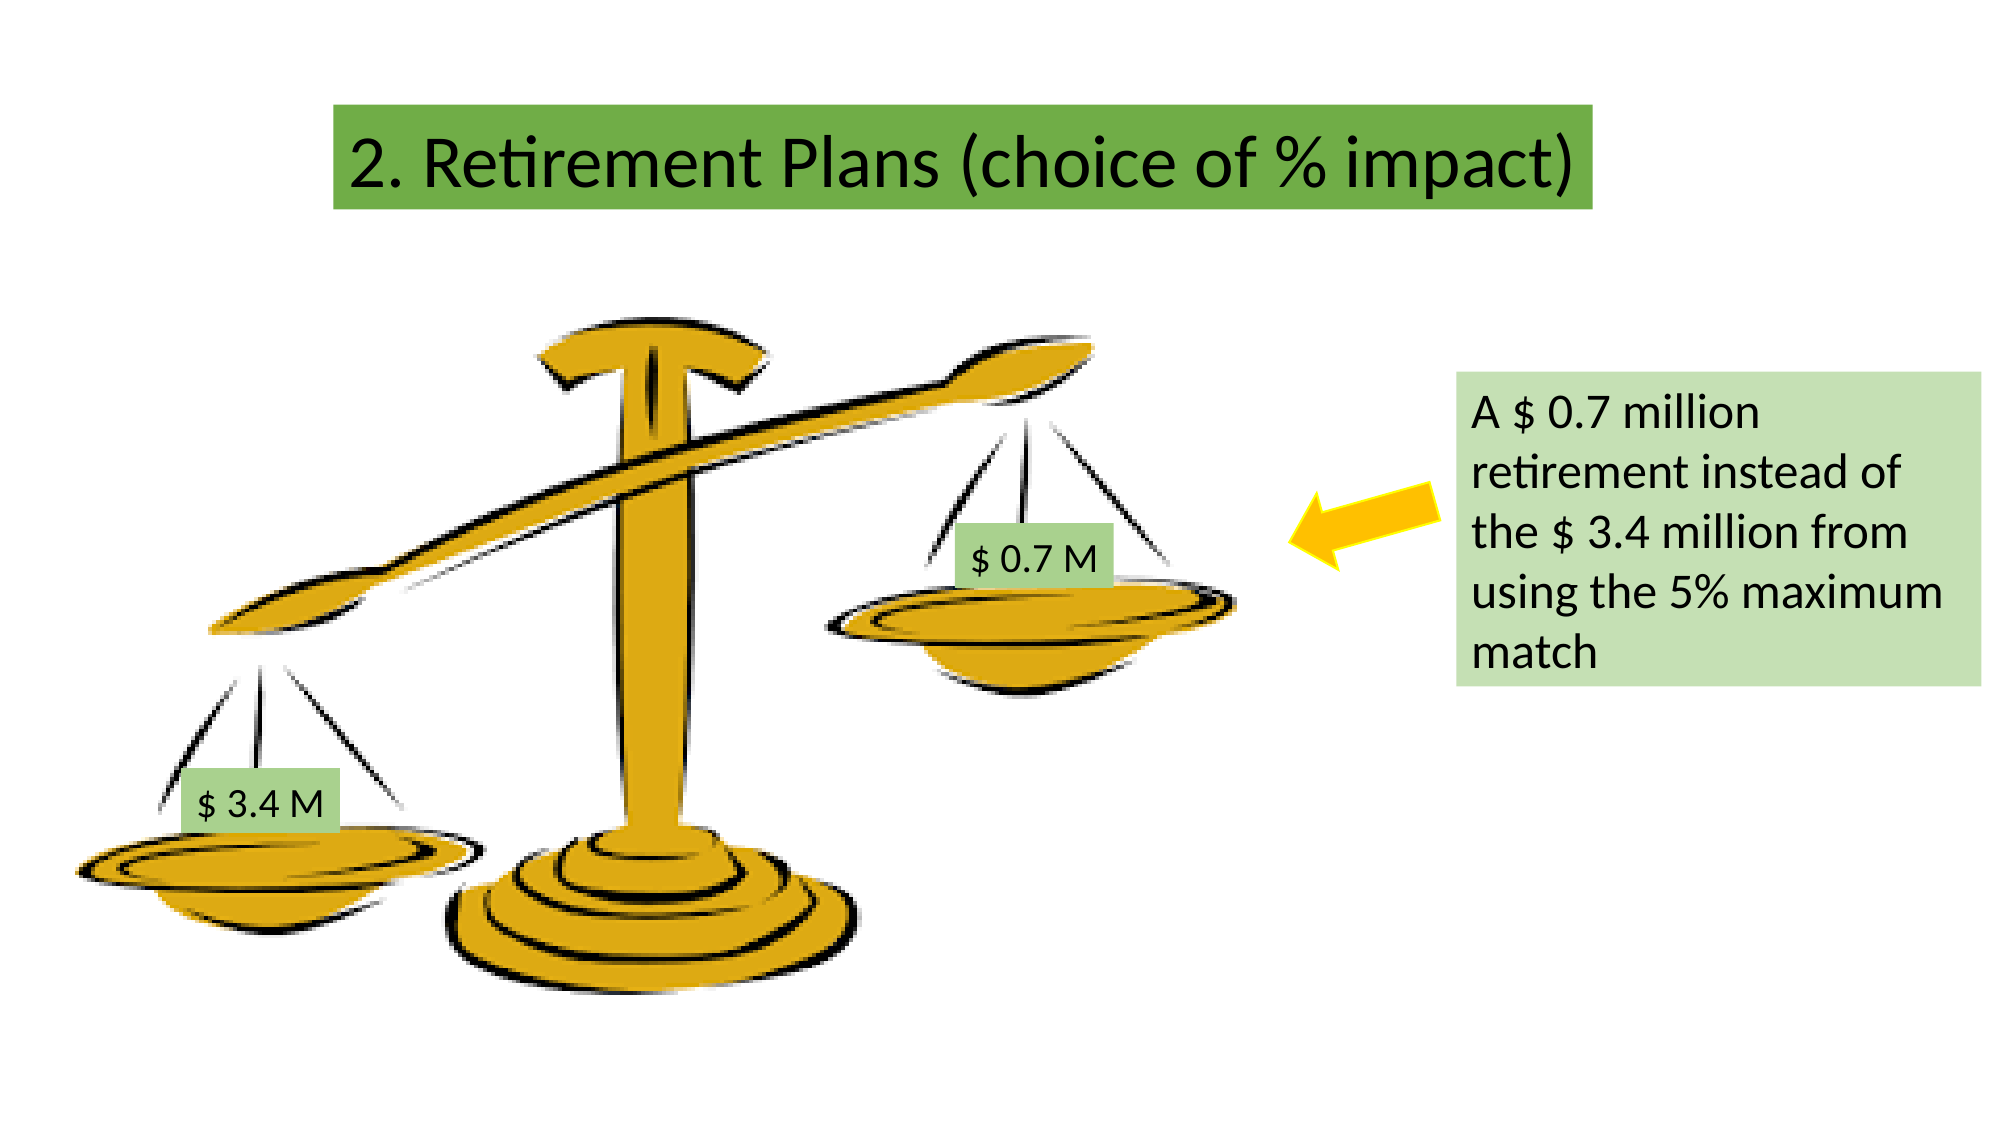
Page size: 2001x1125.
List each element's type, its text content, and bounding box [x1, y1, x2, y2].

picture [74, 317, 1237, 995]
text_box A $ 0.7 million retirement instead of the $ 3.4 million from using the 5% maximum match [1456, 371, 1982, 687]
text_box [1287, 480, 1442, 572]
text_box 2. Retirement Plans (choice of % impact) [333, 104, 1593, 210]
